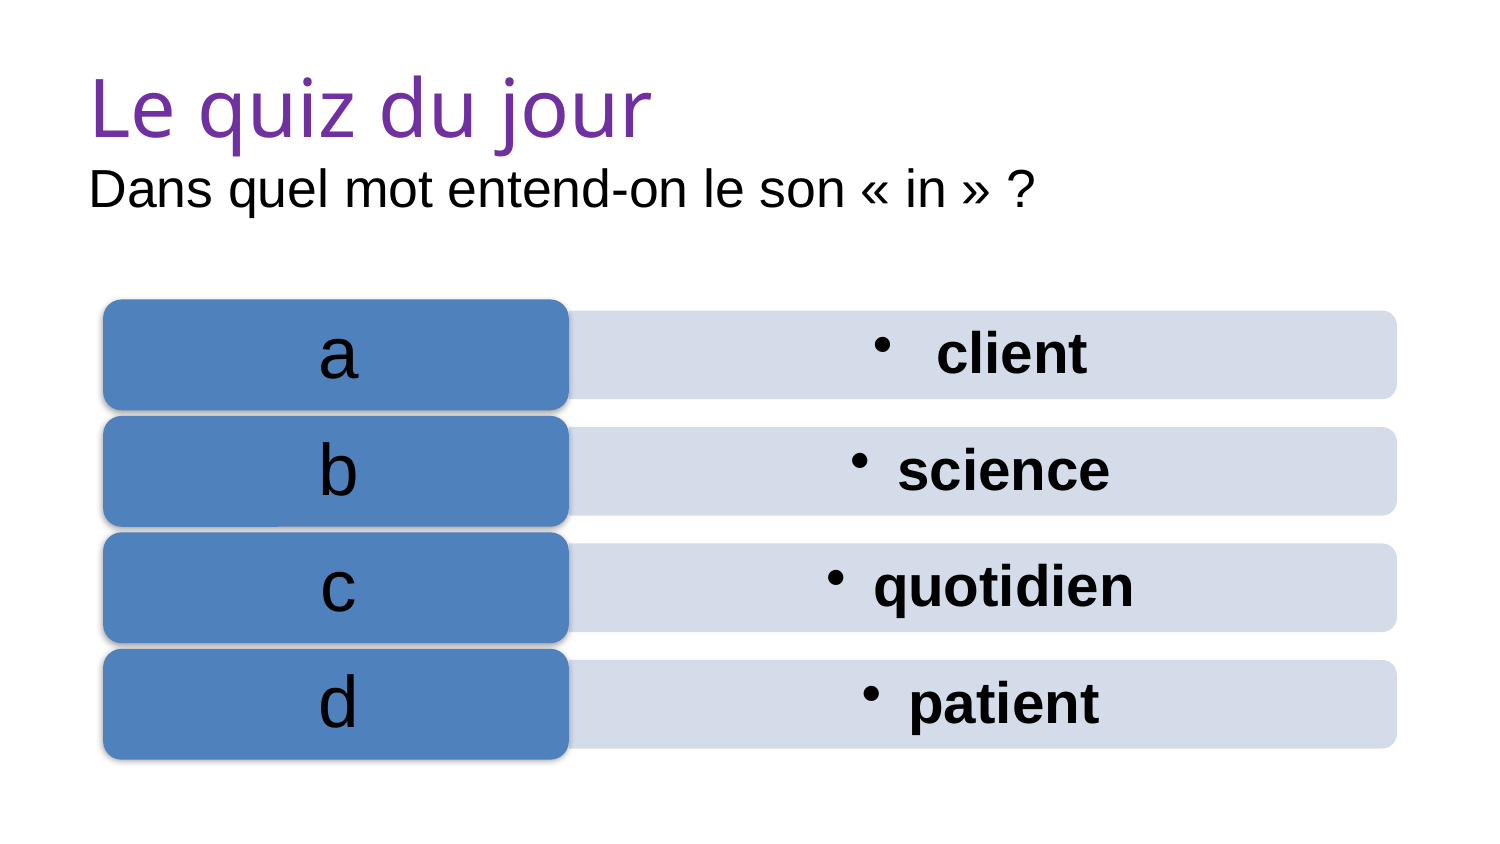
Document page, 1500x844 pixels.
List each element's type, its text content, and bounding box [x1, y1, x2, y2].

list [102, 298, 1398, 761]
title Le quiz du jour Dans quel mot entend-on le son « in » ? [88, 55, 1383, 219]
